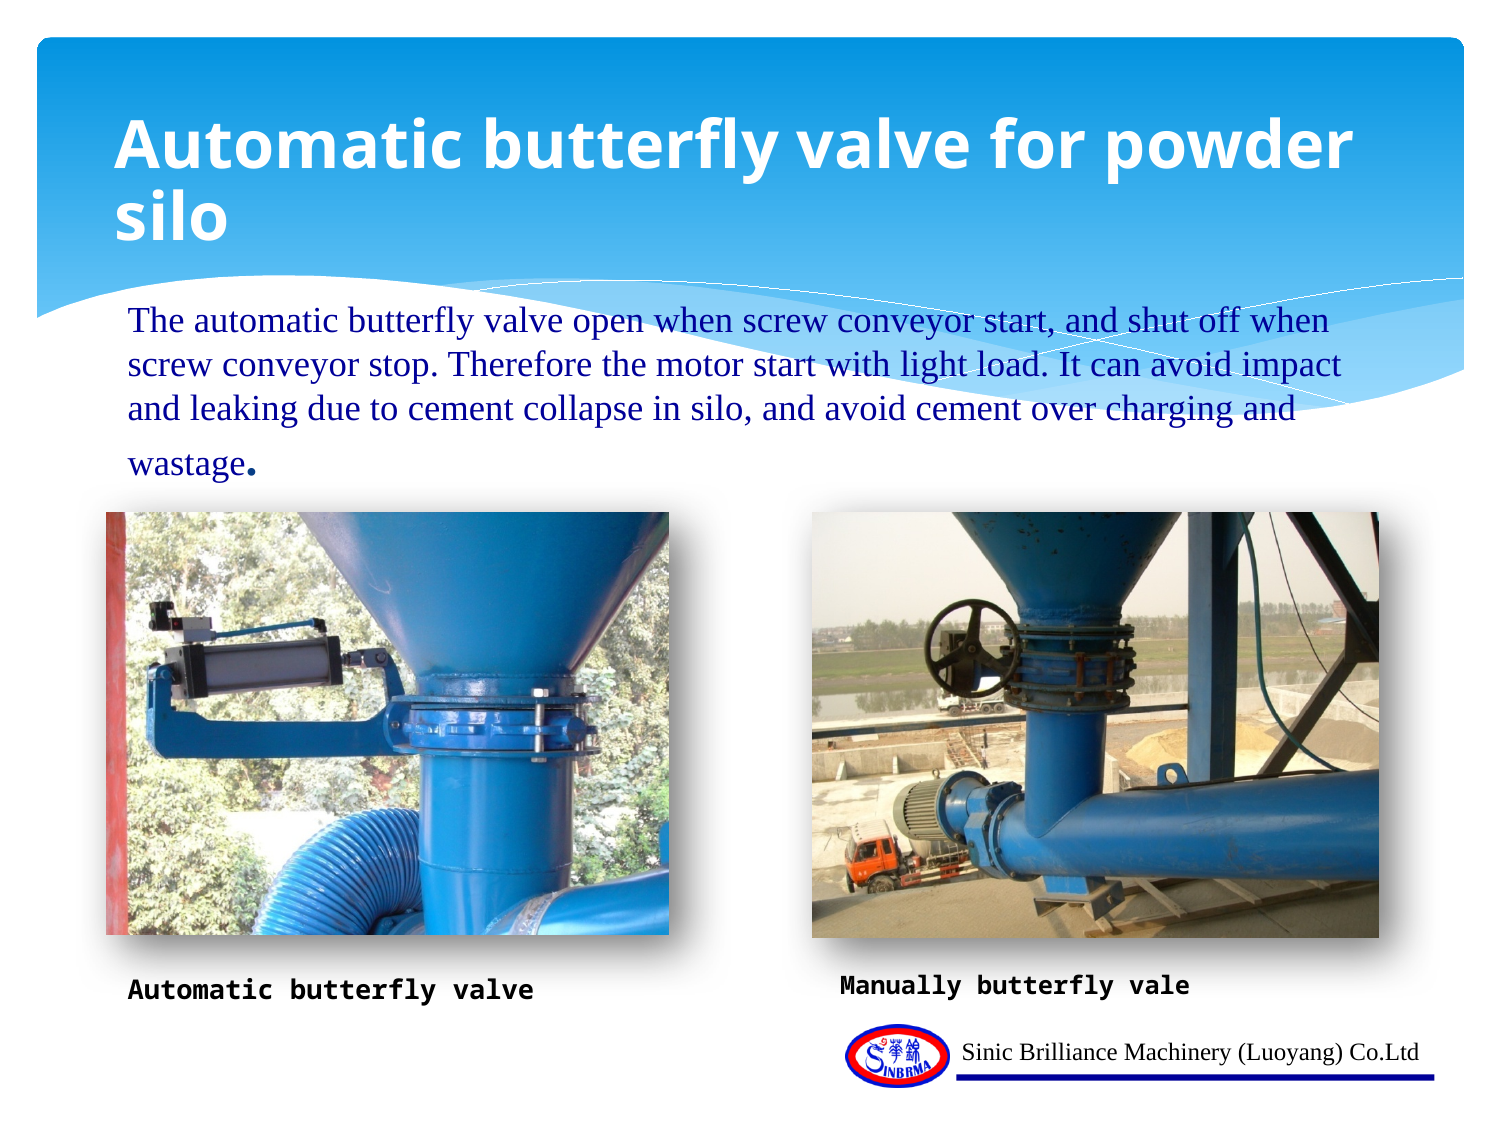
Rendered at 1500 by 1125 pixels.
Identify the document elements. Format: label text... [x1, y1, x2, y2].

list Automatic butterfly valve [112, 973, 588, 1013]
list Manually butterfly vale [825, 979, 1225, 1007]
picture [845, 1024, 950, 1088]
text_box Automatic butterfly valve for powder silo [99, 80, 1450, 286]
title The automatic butterfly valve open when screw conveyor start, and shut off when screw conveyor stop. Therefore the motor start with light load. It can avoid impact and leaking due to cement collapse in silo, and avoid cement over charging and wastage. [112, 287, 1375, 493]
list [105, 512, 670, 935]
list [812, 512, 1380, 938]
